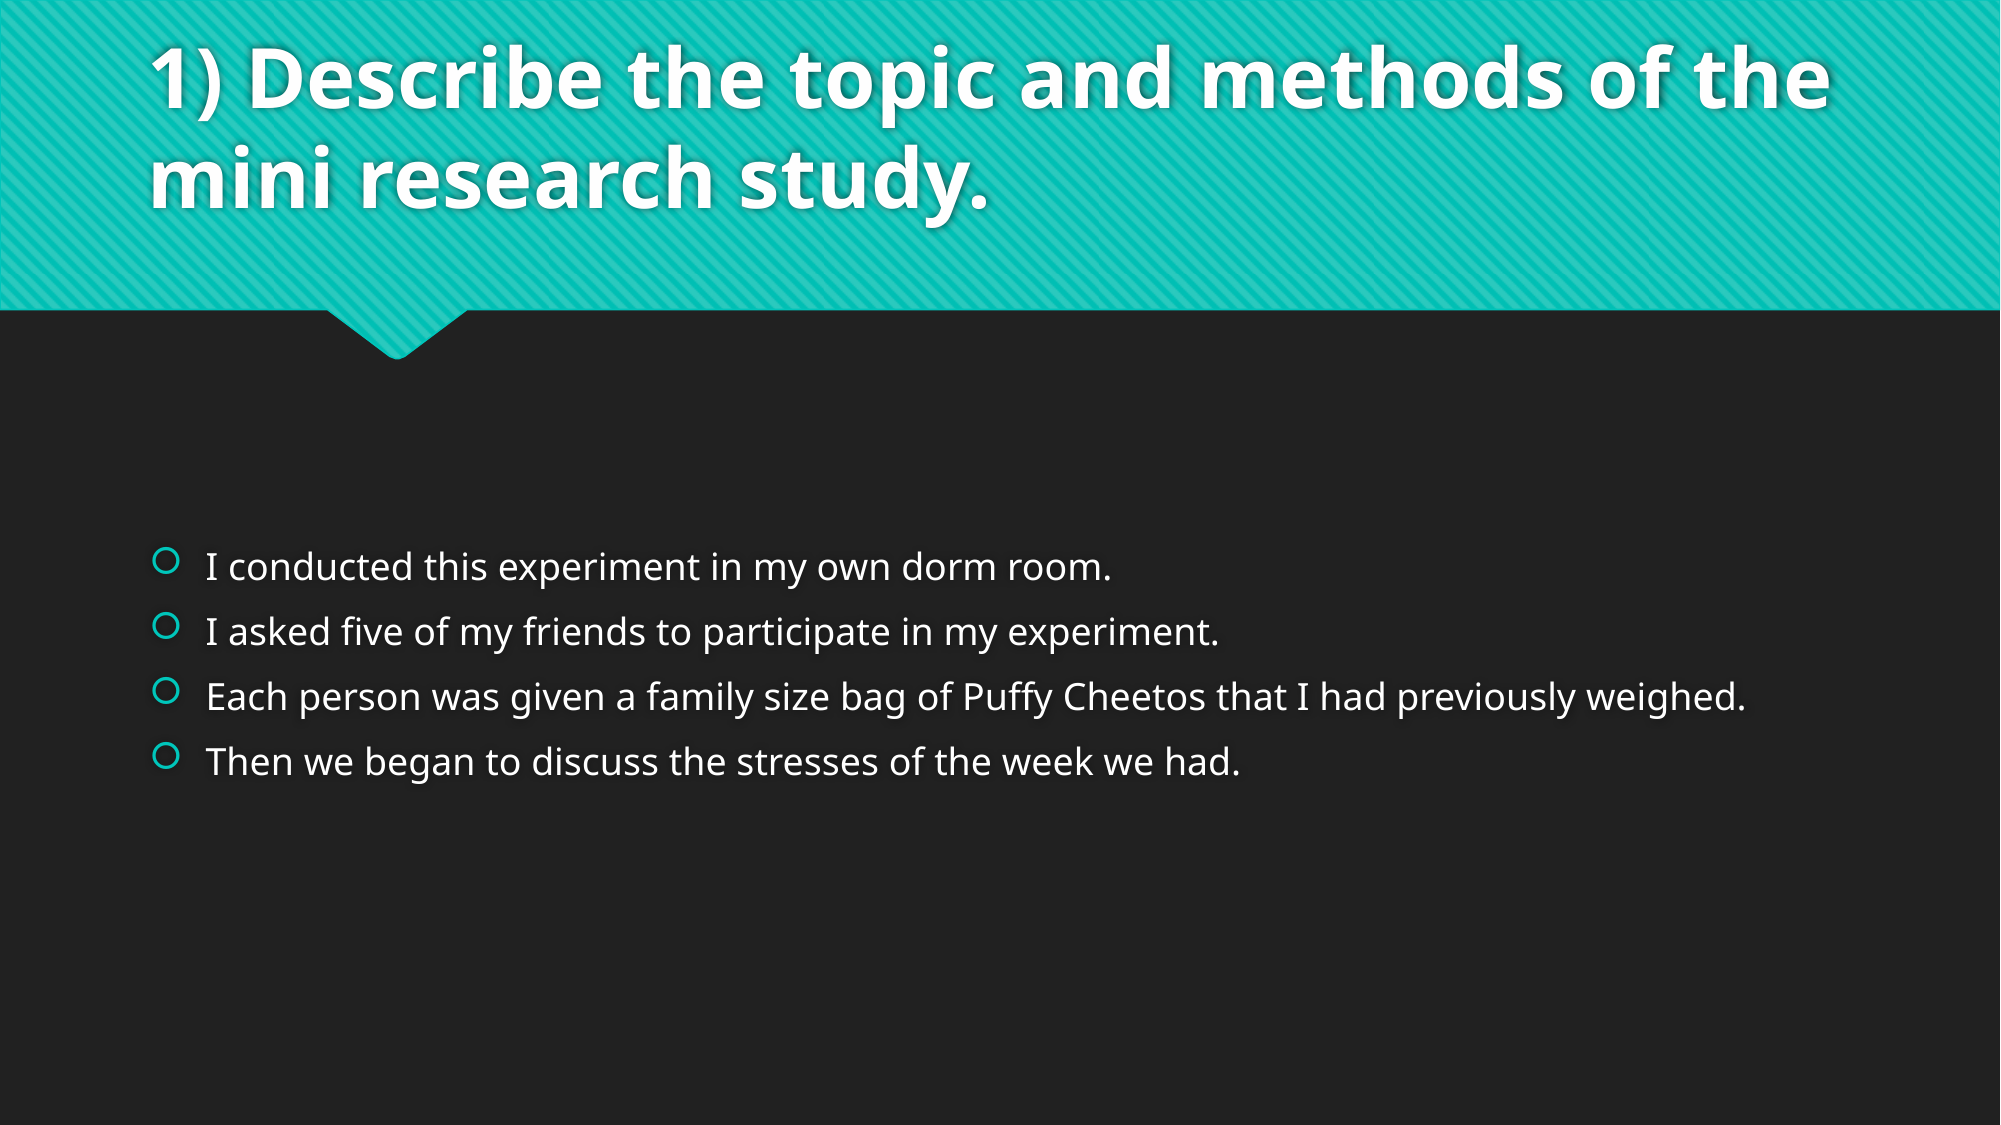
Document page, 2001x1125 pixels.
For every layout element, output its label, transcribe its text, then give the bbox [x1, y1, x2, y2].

list I conducted this experiment in my own dorm room. I asked five of my friends to participate in my experiment. Each person was given a family size bag of Puffy Cheetos that I had previously weighed. Then we began to discuss the stresses of the week we had. [134, 364, 1866, 962]
title 1) Describe the topic and methods of the mini research study. [132, 73, 1868, 233]
